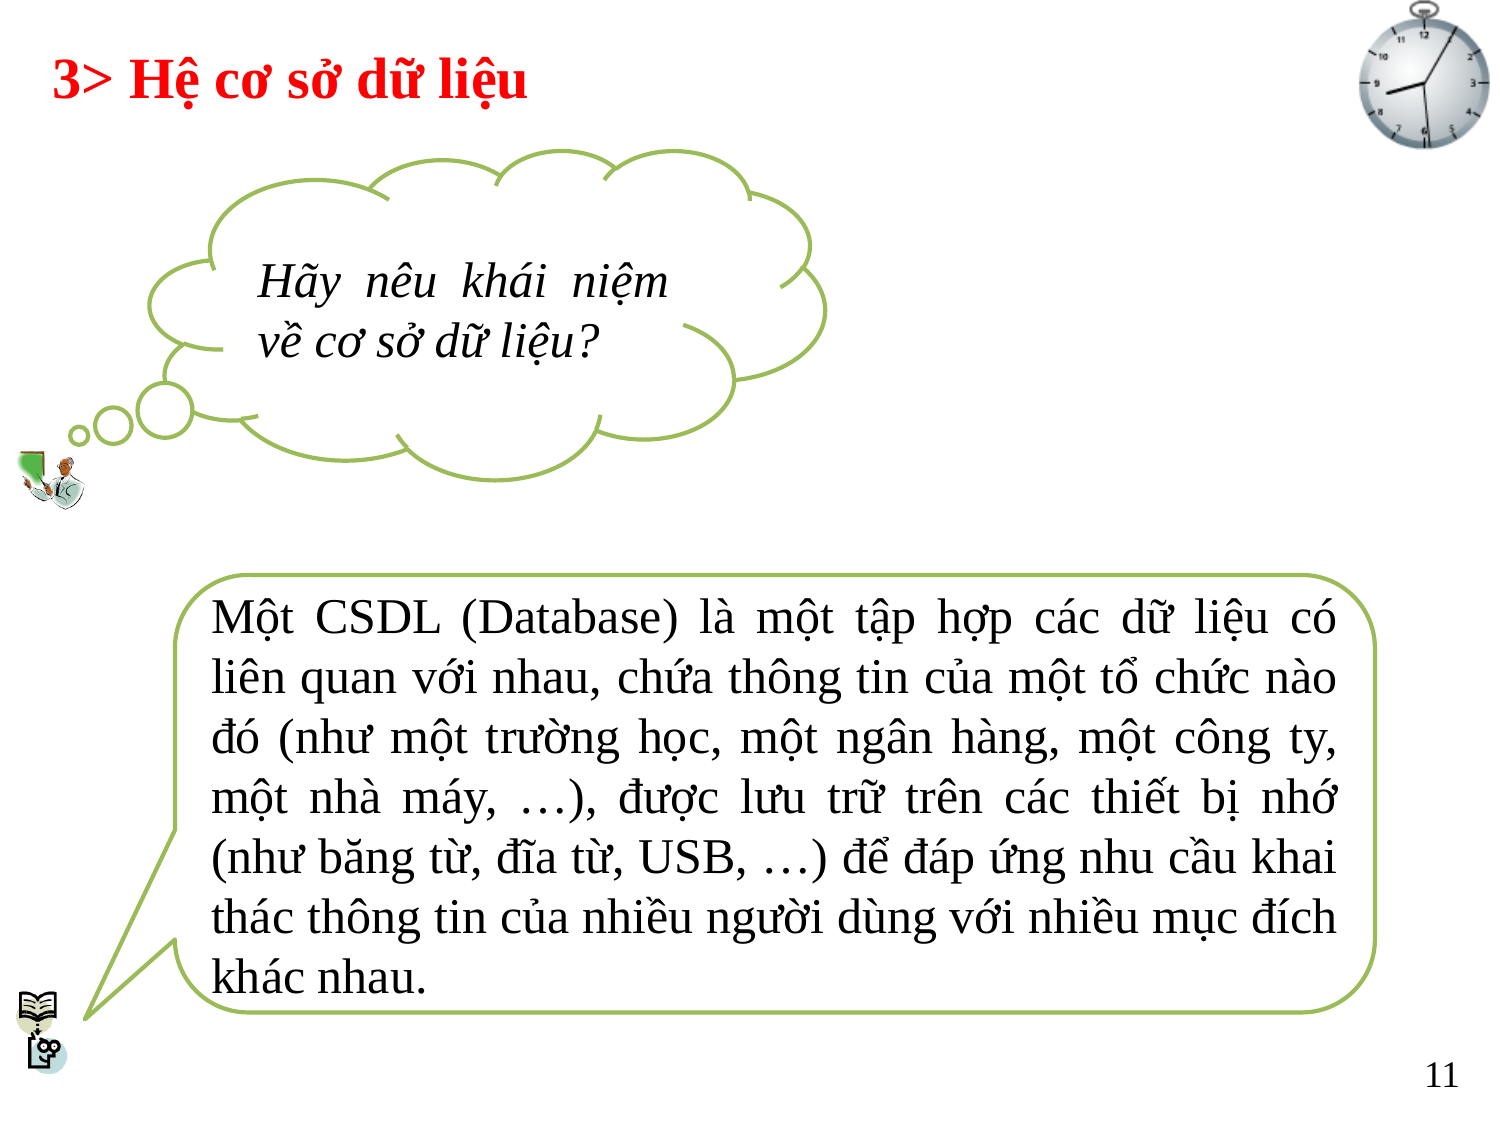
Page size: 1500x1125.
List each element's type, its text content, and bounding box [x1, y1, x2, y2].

text_box Một CSDL (Database) là một tập hợp các dữ liệu có liên quan với nhau, chứa thông tin của một tổ chức nào đó (như một trường học, một ngân hàng, một công ty, một nhà máy, …), được lưu trữ trên các thiết bị nhớ (như băng từ, đĩa từ, USB, …) để đáp ứng nhu cầu khai thác thông tin của nhiều người dùng với nhiều mục đích khác nhau. [82, 572, 1378, 1022]
text_box Hãy nêu khái niệm về cơ sở dữ liệu? [135, 148, 828, 483]
picture [1350, 0, 1500, 150]
picture [12, 987, 71, 1077]
title 3> Hệ cơ sở dữ liệu [37, 18, 1338, 132]
text_box Hãy nêu khái niệm về cơ sở dữ liệu? [92, 405, 134, 447]
picture [12, 445, 87, 513]
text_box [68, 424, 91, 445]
slide_number 11 [1125, 1042, 1475, 1103]
